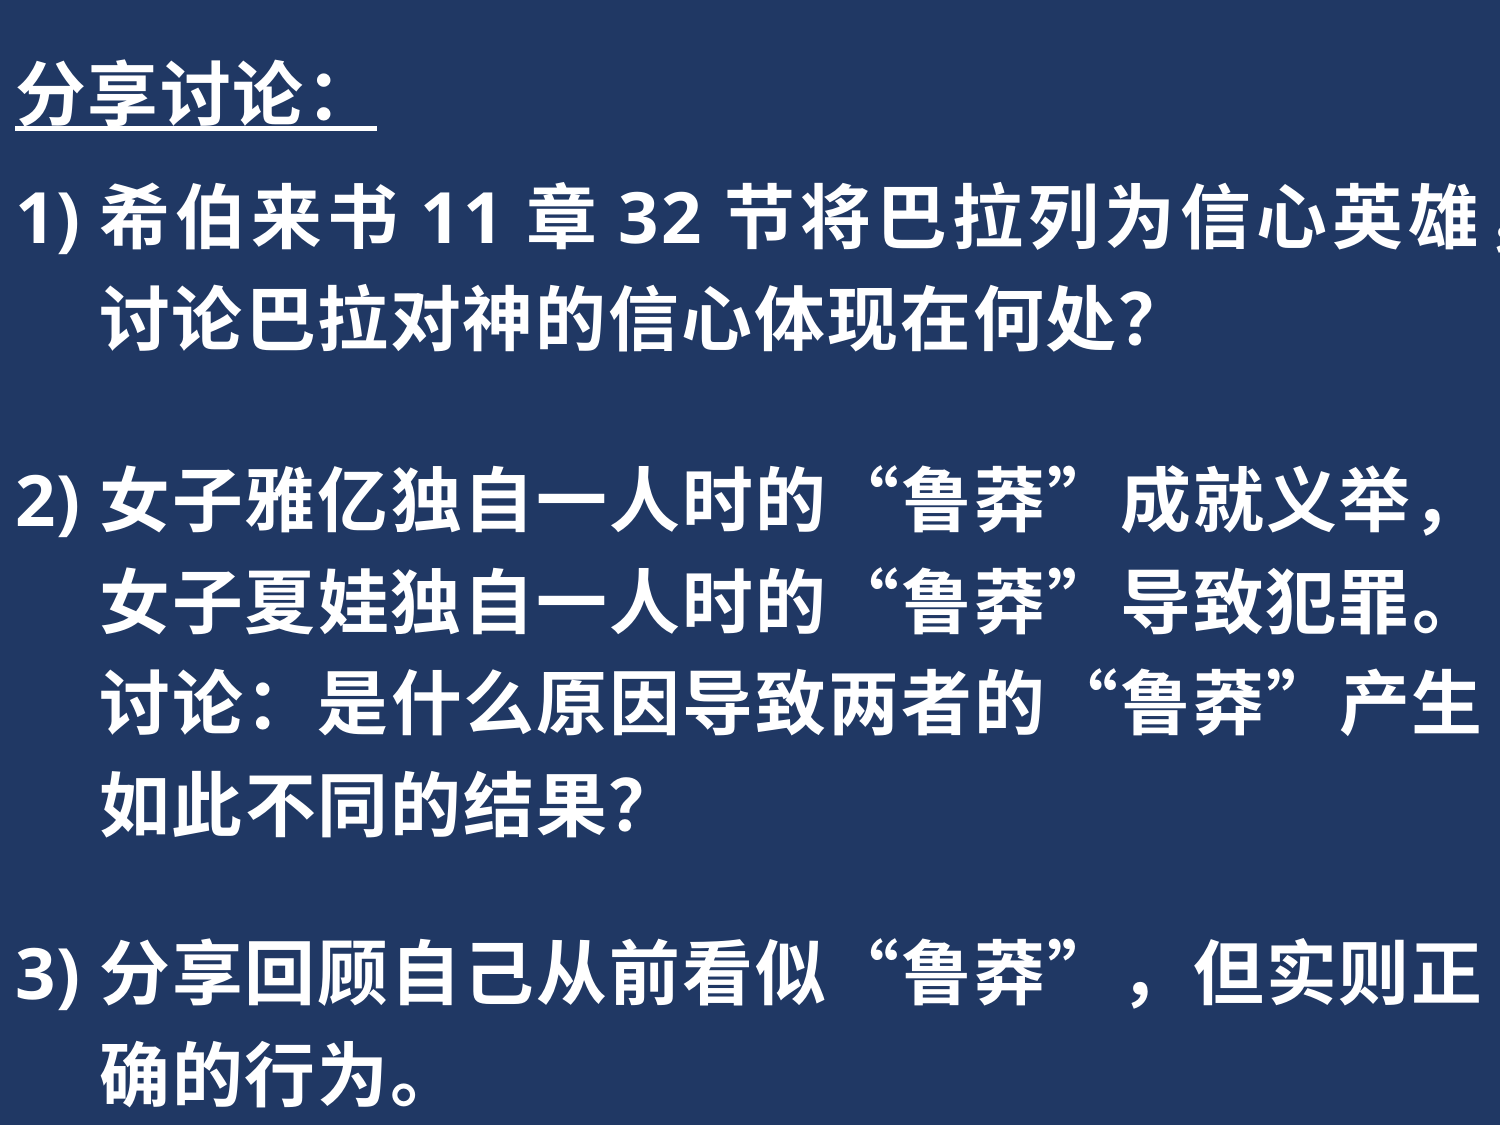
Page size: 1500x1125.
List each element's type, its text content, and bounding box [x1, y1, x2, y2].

list 分享讨论： 希伯来书11章32节将巴拉列为信心英雄，讨论巴拉对神的信心体现在何处？ 女子雅亿独自一人时的“鲁莽”成就义举，女子夏娃独自一人时的“鲁莽”导致犯罪。讨论：是什么原因导致两者的“鲁莽”产生如此不同的结果？ 分享回顾自己从前看似“鲁莽”，但实则正确的行为。 [0, 0, 1500, 1125]
